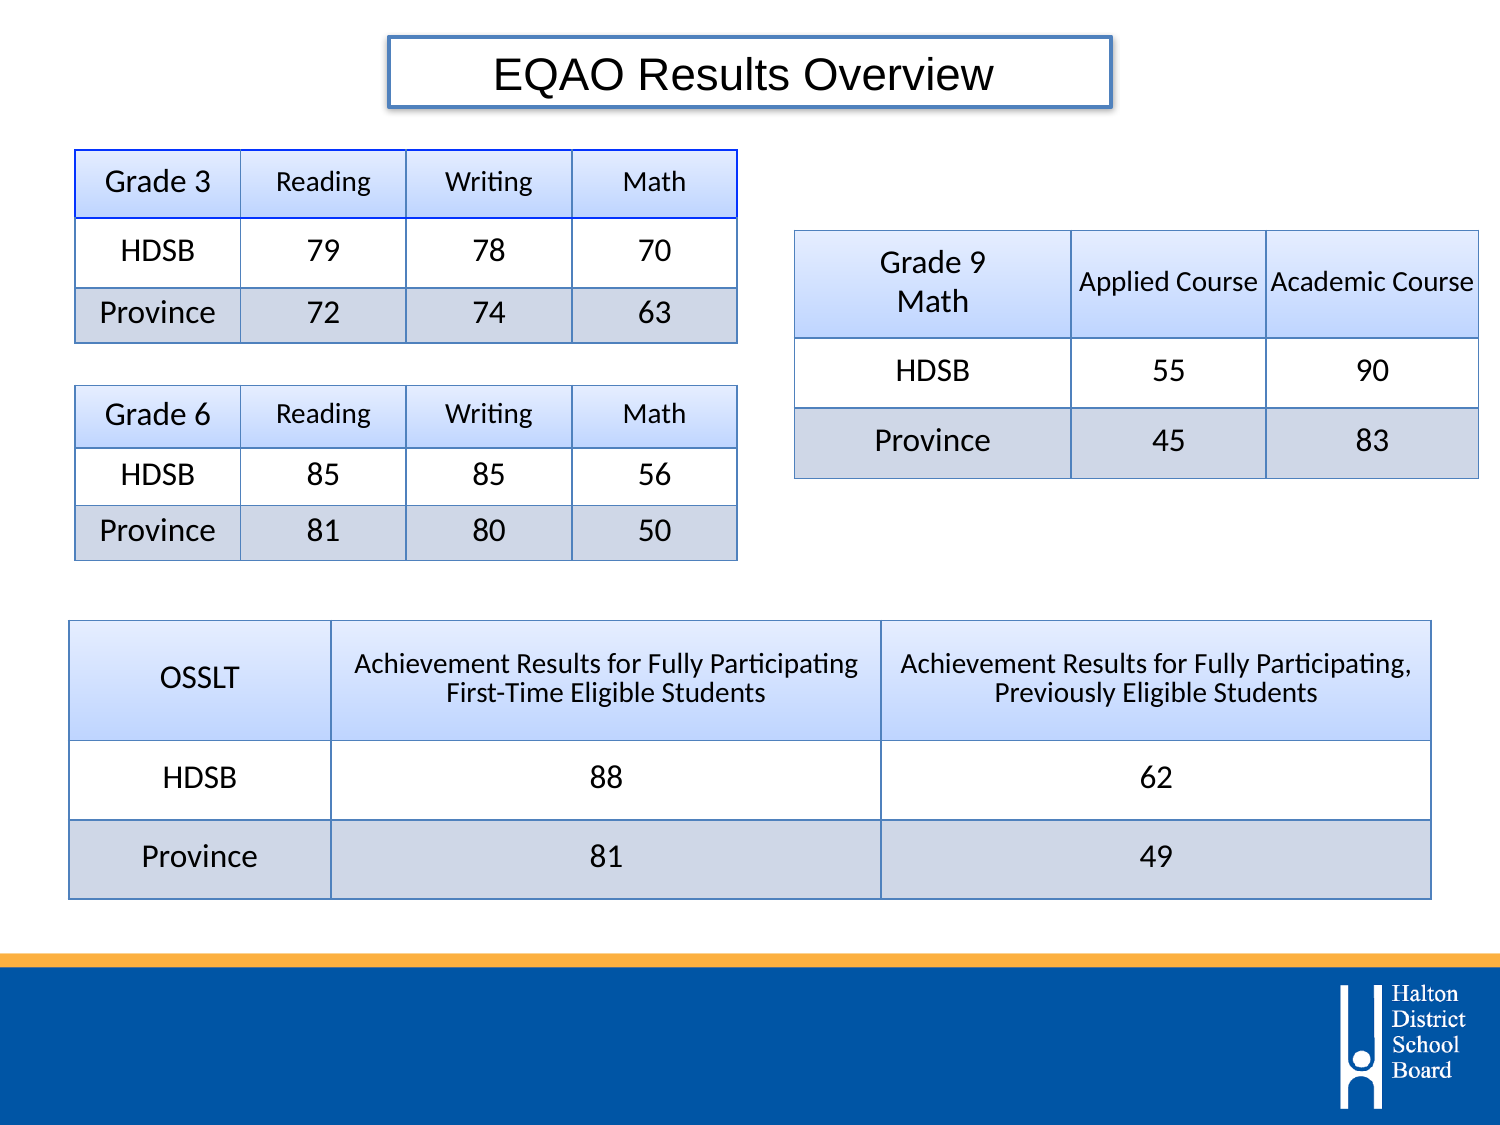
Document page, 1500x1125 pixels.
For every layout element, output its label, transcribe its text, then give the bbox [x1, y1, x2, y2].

table_cell HDSB [76, 449, 240, 505]
table_cell 85 [407, 449, 571, 505]
table_cell 80 [407, 506, 571, 560]
table_cell Province [76, 289, 240, 342]
table_cell 56 [573, 449, 736, 505]
table_cell HDSB [76, 219, 240, 287]
table_cell 78 [407, 219, 571, 287]
table_cell HDSB [70, 741, 330, 819]
table_cell 70 [573, 219, 736, 287]
table_cell 83 [1267, 409, 1478, 478]
table_header Math [573, 386, 736, 447]
table_cell 50 [573, 506, 736, 560]
table_cell HDSB [795, 339, 1070, 407]
table_header Grade 3 [76, 151, 240, 217]
table_cell 49 [882, 821, 1430, 898]
table_header Math [573, 151, 736, 217]
table_header Applied Course [1072, 231, 1265, 337]
table_cell Province [795, 409, 1070, 478]
table_header Reading [241, 151, 405, 217]
table_header Reading [241, 386, 405, 447]
table_header Writing [407, 151, 571, 217]
table_header Academic Course [1267, 231, 1478, 337]
table_cell 79 [241, 219, 405, 287]
table_header Achievement Results for Fully Participating First-Time Eligible Students [332, 621, 880, 740]
table_cell 63 [573, 289, 736, 342]
table_cell 81 [332, 821, 880, 898]
table_cell 85 [241, 449, 405, 505]
table_header OSSLT [70, 621, 330, 740]
table_cell 45 [1072, 409, 1265, 478]
table_cell 81 [241, 506, 405, 560]
title EQAO Results Overview [388, 36, 1112, 108]
table_header Grade 9 Math [795, 231, 1070, 337]
table_header Achievement Results for Fully Participating, Previously Eligible Students [882, 621, 1430, 740]
table_header Grade 6 [76, 386, 240, 447]
table_cell Province [70, 821, 330, 898]
table_header Writing [407, 386, 571, 447]
table_cell 90 [1267, 339, 1478, 407]
picture [0, 0, 1500, 1125]
table_cell 74 [407, 289, 571, 342]
table_cell 88 [332, 741, 880, 819]
table_cell Province [76, 506, 240, 560]
table_cell 72 [241, 289, 405, 342]
table_cell 55 [1072, 339, 1265, 407]
table_cell 62 [882, 741, 1430, 819]
